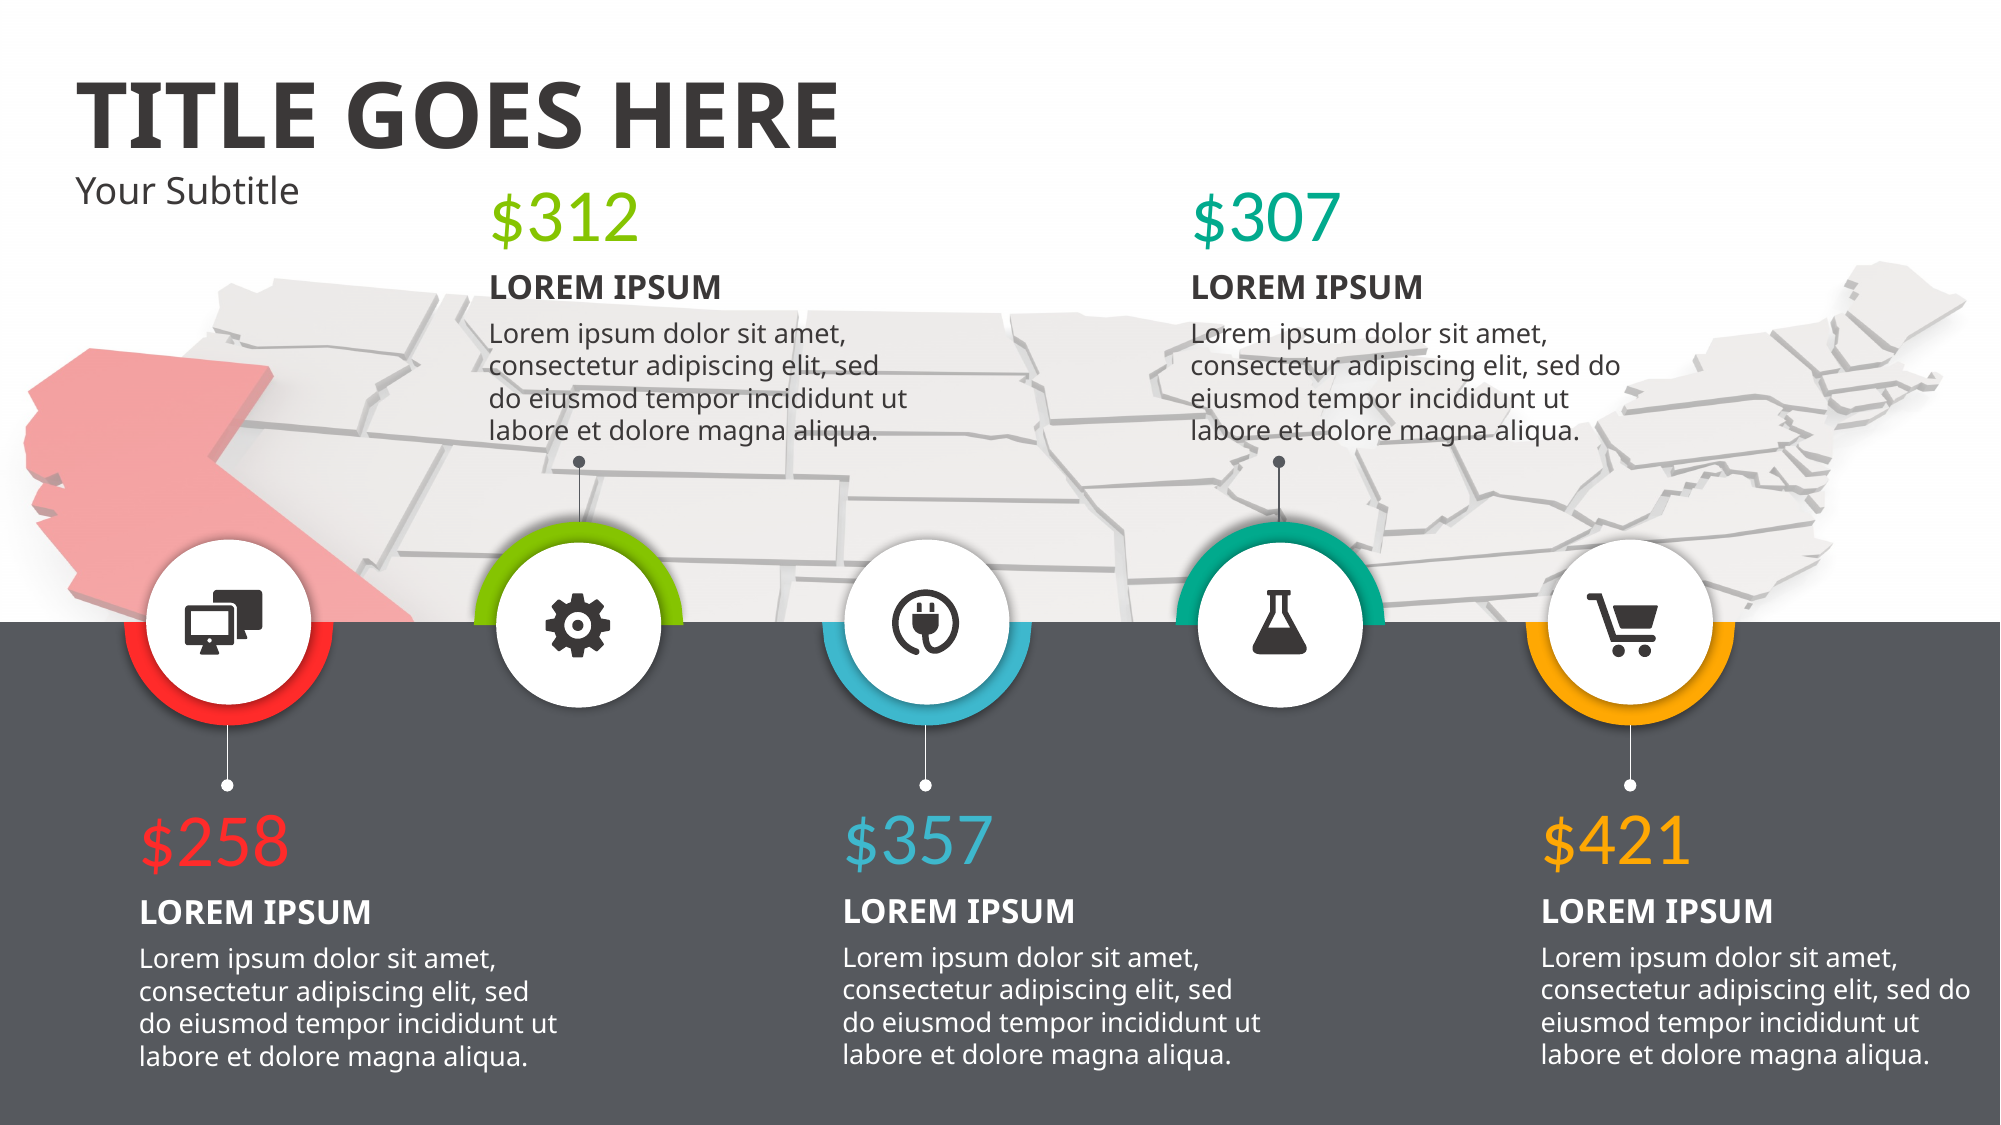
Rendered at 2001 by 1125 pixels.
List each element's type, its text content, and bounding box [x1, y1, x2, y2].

text_box [1524, 621, 1737, 727]
text_box [843, 538, 1011, 706]
text_box [1546, 538, 1714, 706]
text_box $307 LOREM IPSUM Lorem ipsum dolor sit amet, consectetur adipiscing elit, sed do eiusmod tempor incididunt ut labore et dolore magna aliqua. [1175, 158, 1651, 454]
text_box $258 LOREM IPSUM Lorem ipsum dolor sit amet, consectetur adipiscing elit, sed do eiusmod tempor incididunt ut labore et dolore magna aliqua. [123, 784, 584, 1079]
text_box [1174, 520, 1387, 627]
text_box $179 [0, 0, 2000, 621]
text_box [184, 589, 263, 655]
text_box [1196, 541, 1364, 709]
text_box $357 LOREM IPSUM Lorem ipsum dolor sit amet, consectetur adipiscing elit, sed do eiusmod tempor incididunt ut labore et dolore magna aliqua. [827, 782, 1279, 1078]
text_box [472, 520, 685, 627]
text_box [1586, 593, 1658, 658]
text_box [495, 541, 663, 709]
text_box $312 LOREM IPSUM Lorem ipsum dolor sit amet, consectetur adipiscing elit, sed do eiusmod tempor incididunt ut labore et dolore magna aliqua. [473, 220, 926, 454]
text_box [821, 621, 1033, 727]
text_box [545, 593, 611, 658]
text_box [1252, 590, 1307, 655]
text_box [122, 621, 335, 727]
text_box $421 LOREM IPSUM Lorem ipsum dolor sit amet, consectetur adipiscing elit, sed do eiusmod tempor incididunt ut labore et dolore magna aliqua. [1525, 782, 2000, 1078]
text_box [145, 538, 313, 706]
text_box [0, 621, 2000, 1125]
text_box TITLE GOES HERE Your Subtitle [60, 49, 1036, 220]
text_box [892, 589, 960, 655]
